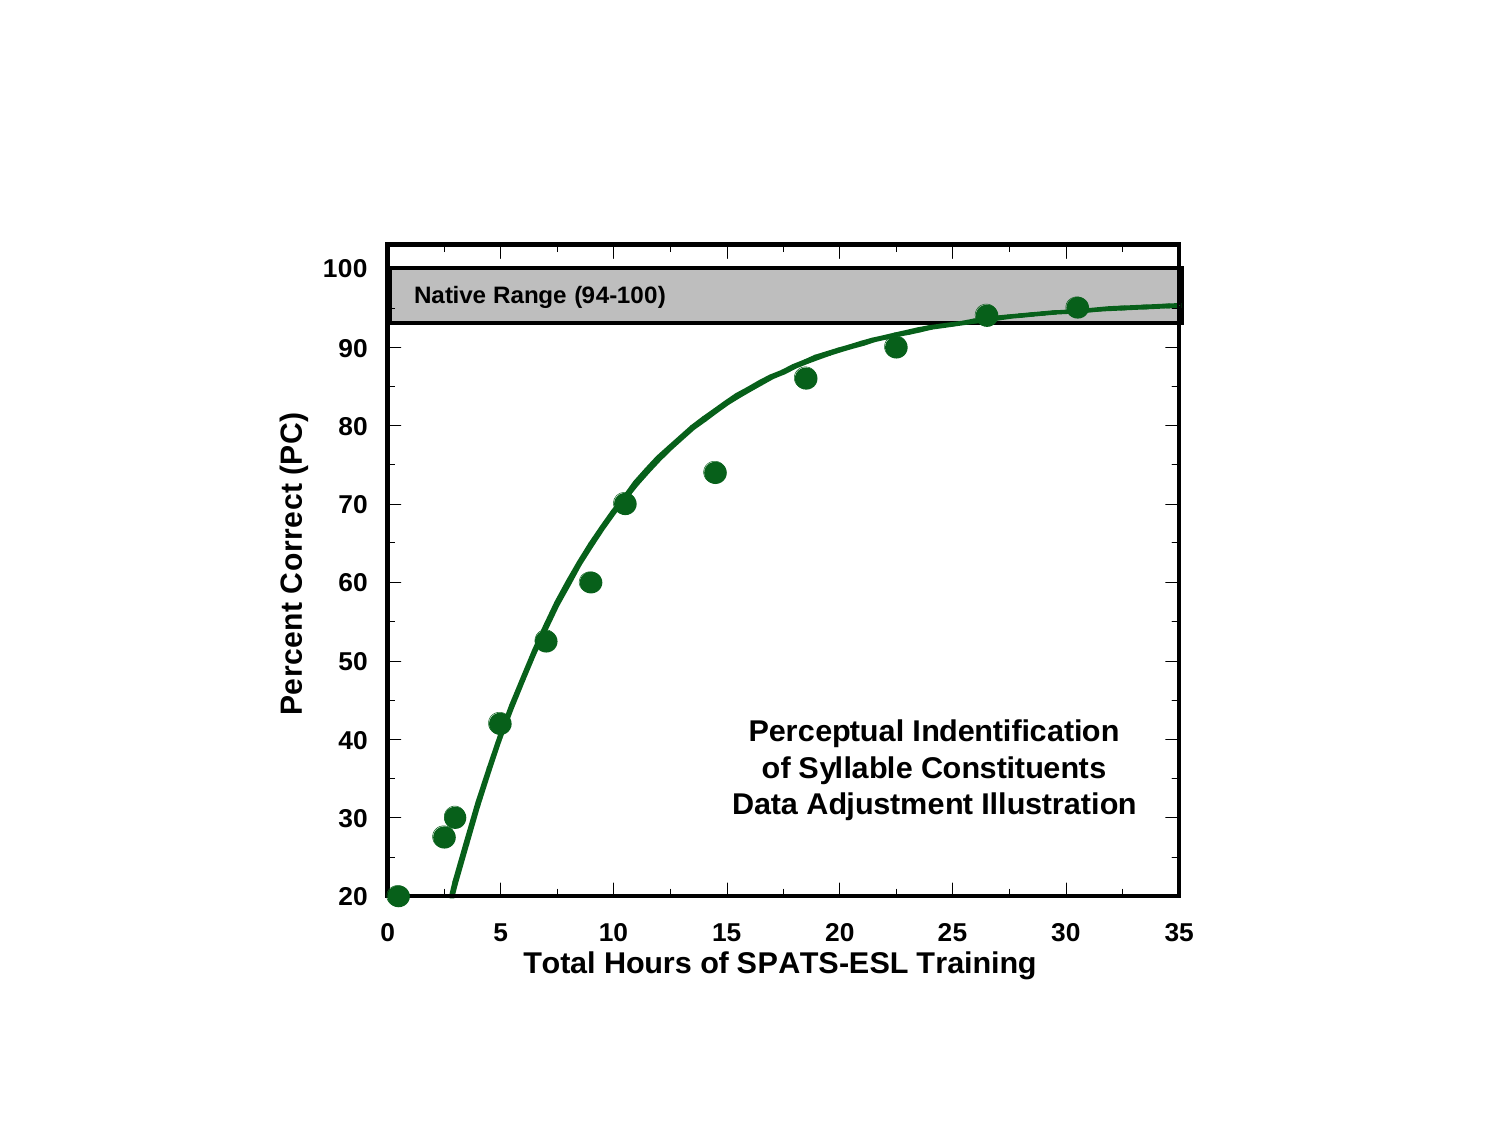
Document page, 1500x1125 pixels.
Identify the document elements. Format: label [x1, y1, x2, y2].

picture [149, 49, 1338, 1027]
